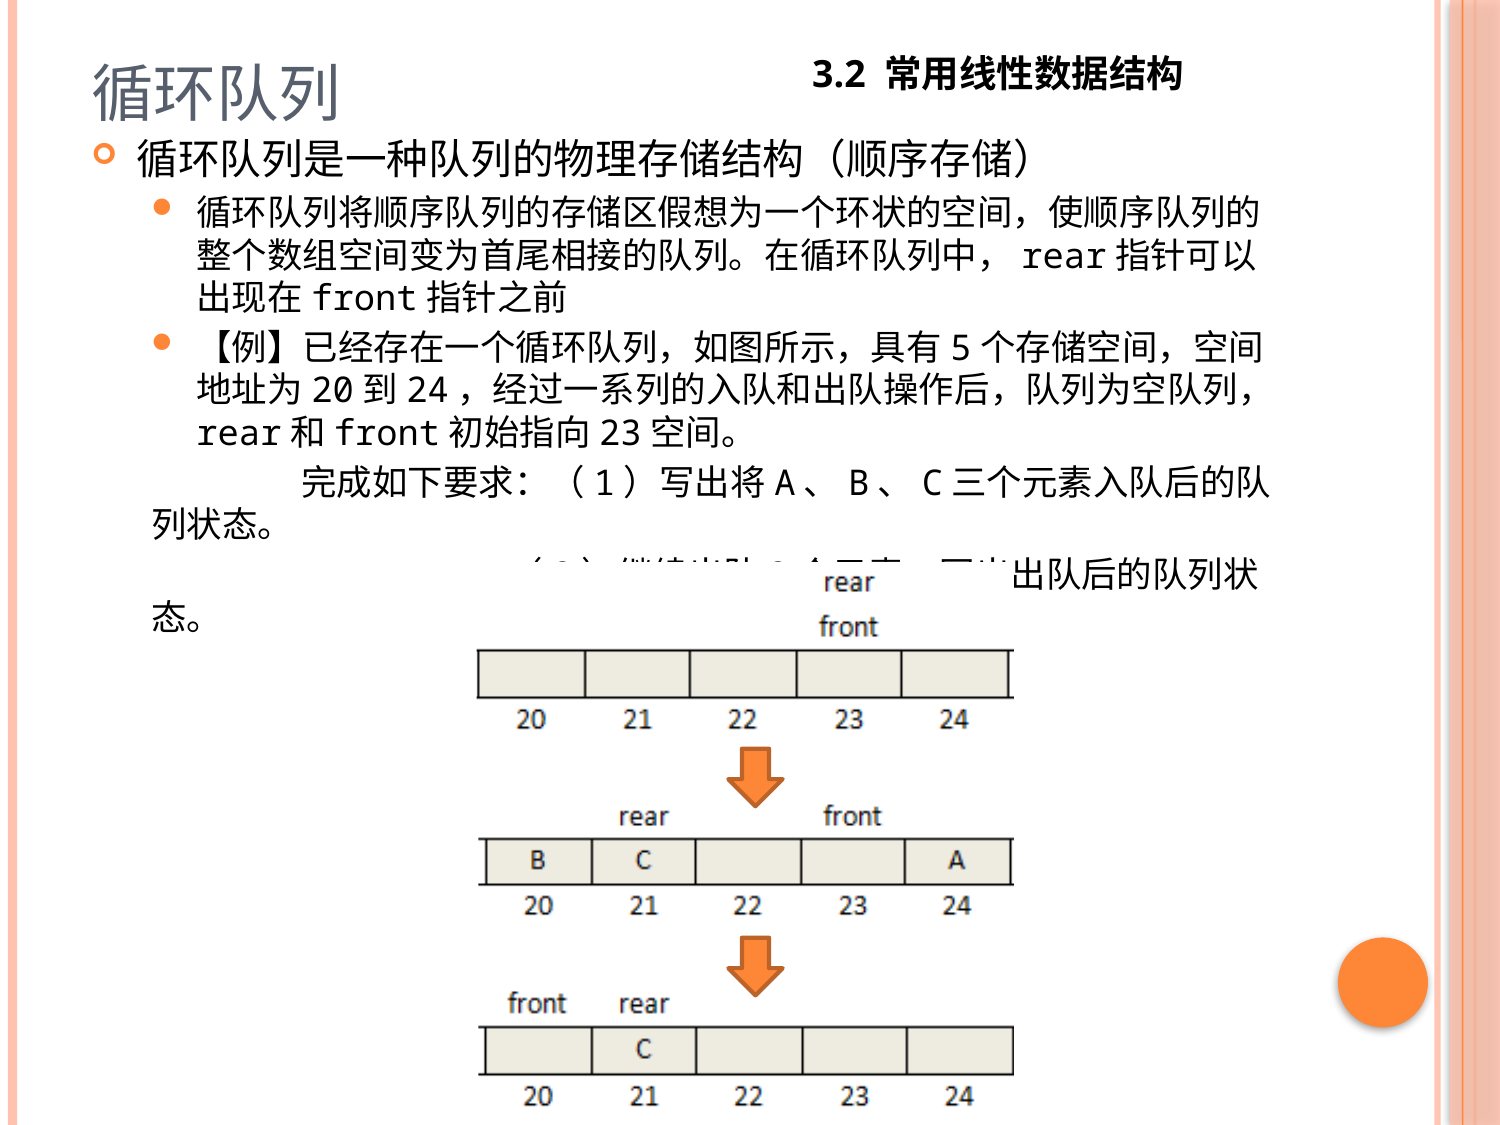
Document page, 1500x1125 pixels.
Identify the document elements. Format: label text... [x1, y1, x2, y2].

picture [476, 561, 1015, 741]
list 循环队列是一种队列的物理存储结构（顺序存储） 循环队列将顺序队列的存储区假想为一个环状的空间，使顺序队列的整个数组空间变为首尾相接的队列。在循环队列中，rear指针可以出现在front指针之前 【例】已经存在一个循环队列，如图所示，具有5个存储空间，空间地址为20到24，经过一系列的入队和出队操作后，队列为空队列，rear和front初始指向23空间。 完成如下要求：（1）写出将A、B、C三个元素入队后的队列状态。 （2）继续出队2个元素，写出出队后的队列状态。 [76, 125, 1302, 925]
text_box 3.2 常用线性数据结构 [797, 42, 1424, 103]
text_box [726, 948, 785, 987]
picture [477, 990, 1015, 1117]
picture [477, 796, 1015, 939]
title 循环队列 [76, 0, 1302, 125]
text_box [726, 750, 785, 794]
